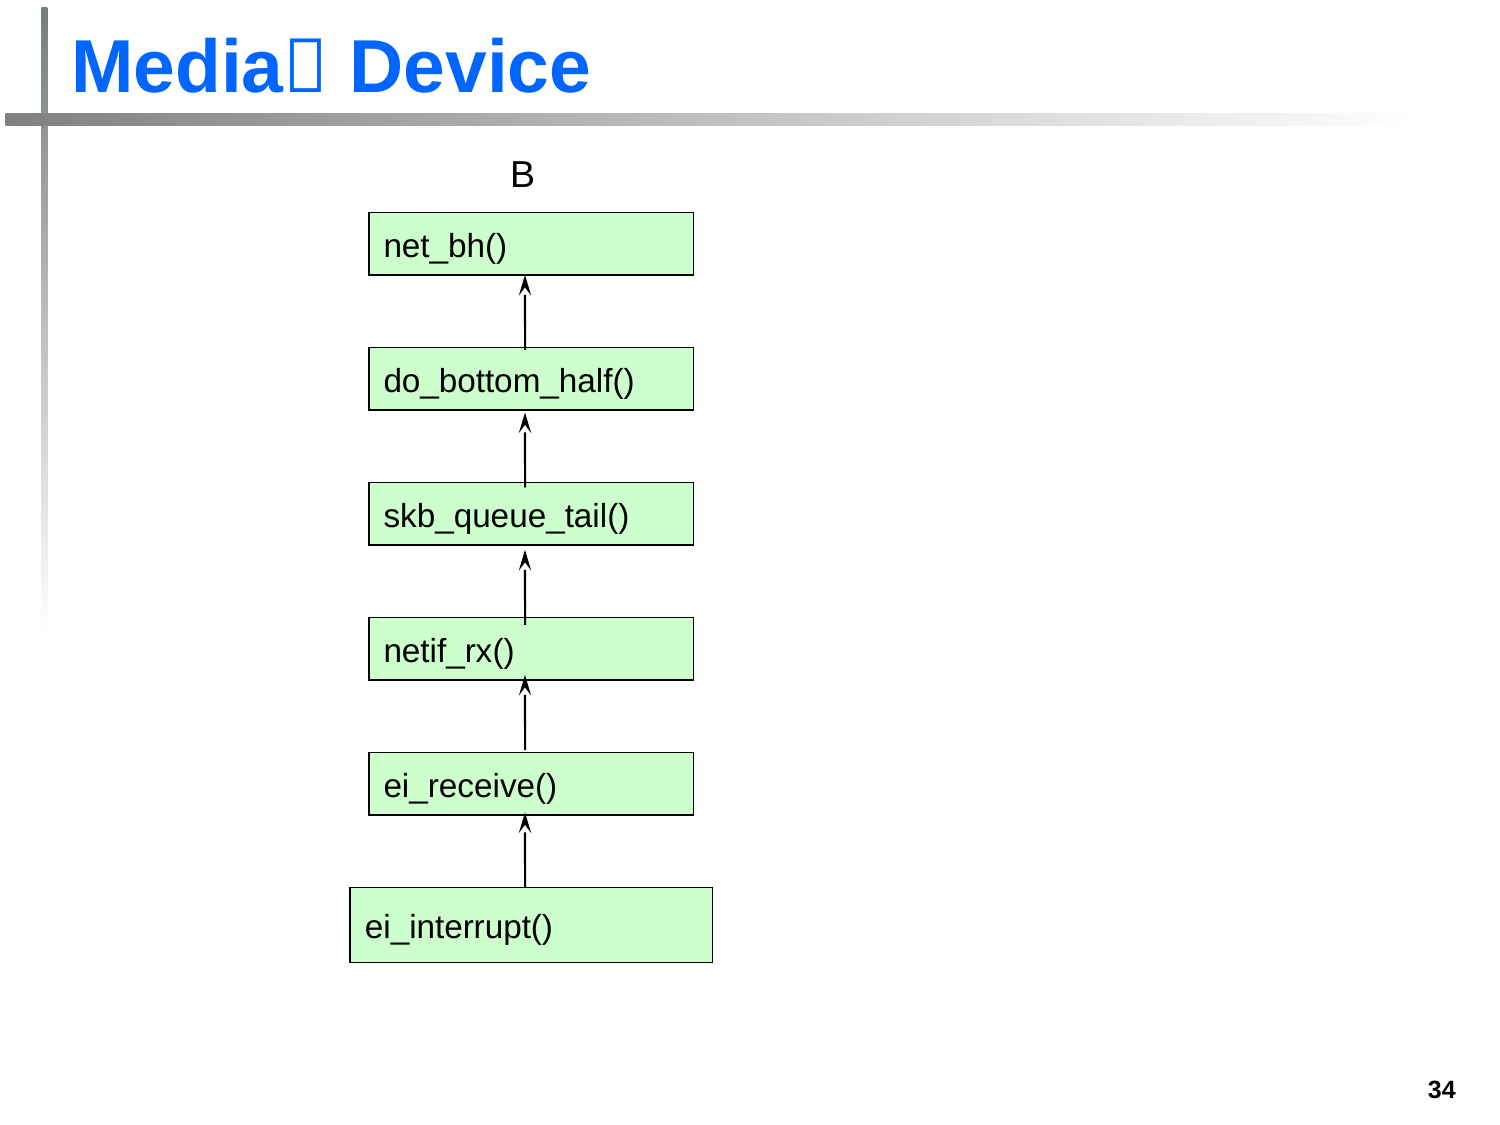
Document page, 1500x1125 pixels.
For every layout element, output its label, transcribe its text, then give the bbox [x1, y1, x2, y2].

text_box [518, 549, 532, 571]
text_box [518, 274, 532, 296]
text_box B [510, 149, 536, 196]
text_box netif_rx() [368, 617, 694, 680]
text_box ei_interrupt() [349, 887, 713, 963]
text_box skb_queue_tail() [368, 482, 694, 545]
text_box ei_receive() [368, 752, 694, 815]
text_box net_bh() [368, 212, 694, 275]
text_box do_bottom_half() [368, 347, 694, 410]
text_box [518, 812, 532, 834]
text_box [518, 412, 532, 434]
text_box [518, 675, 532, 696]
title Media Device [56, 0, 1332, 116]
